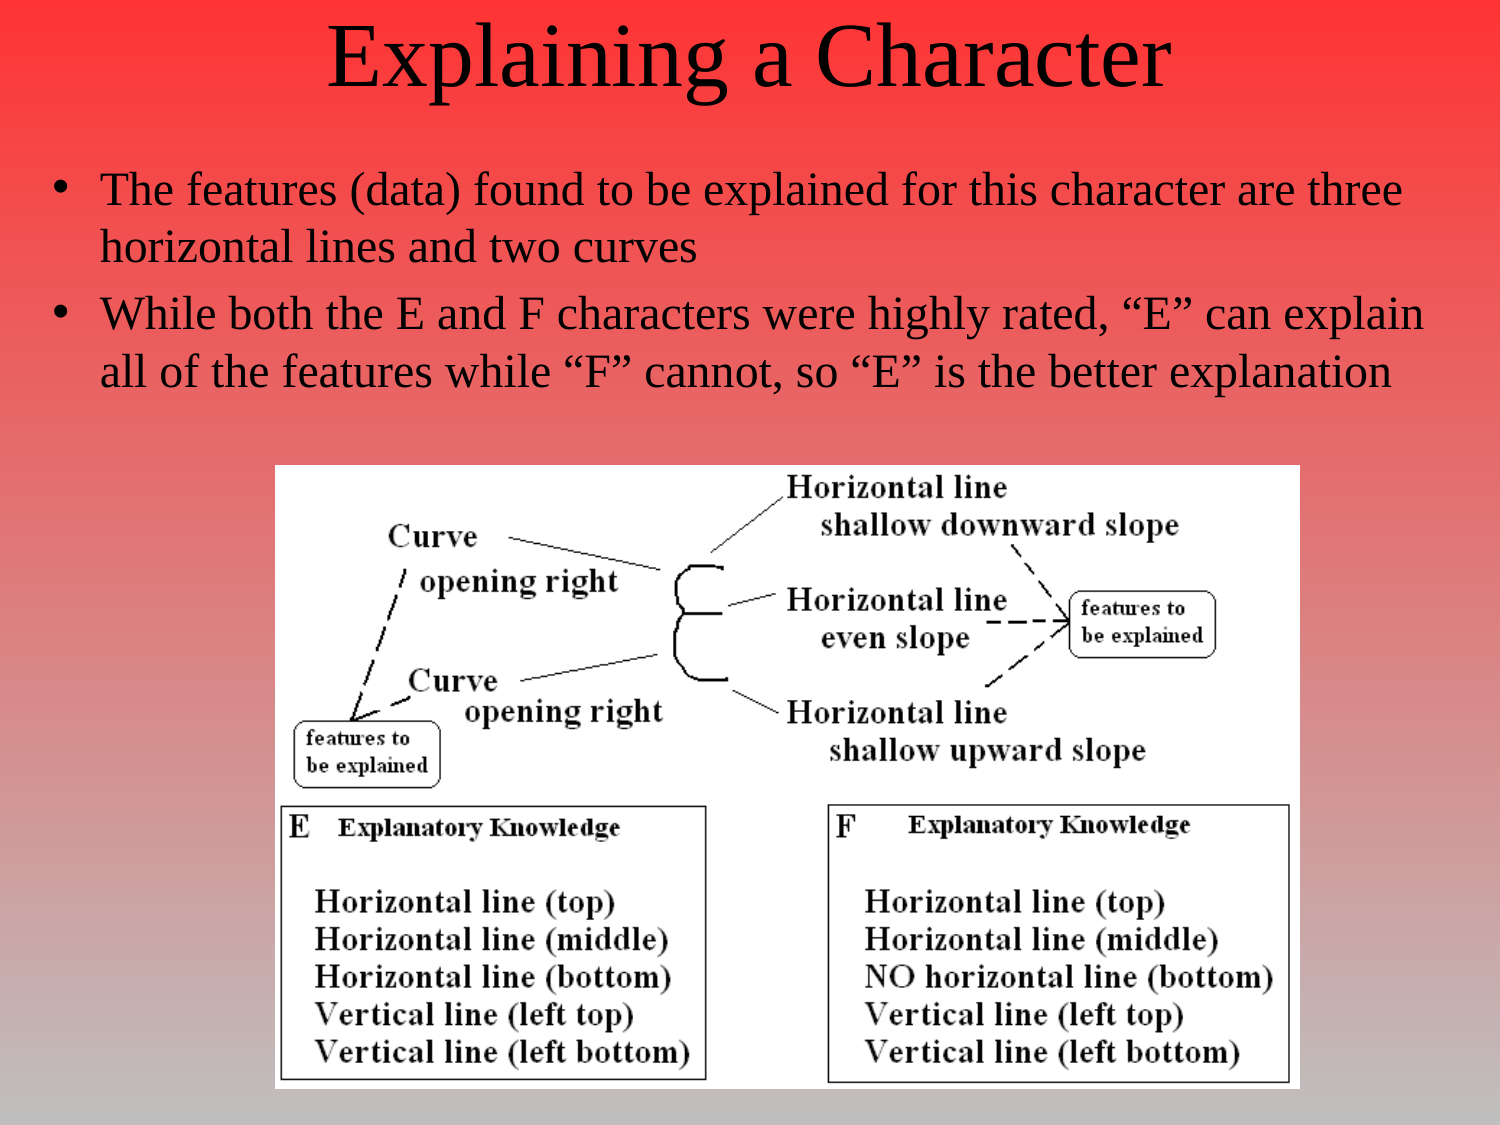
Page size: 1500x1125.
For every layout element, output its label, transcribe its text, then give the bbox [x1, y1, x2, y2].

text_box The features (data) found to be explained for this character are three horizontal lines and two curves While both the E and F characters were highly rated, “E” can explain all of the features while “F” cannot, so “E” is the better explanation [37, 149, 1450, 463]
text_box Explaining a Character [74, 0, 1425, 149]
picture [274, 465, 1301, 1090]
